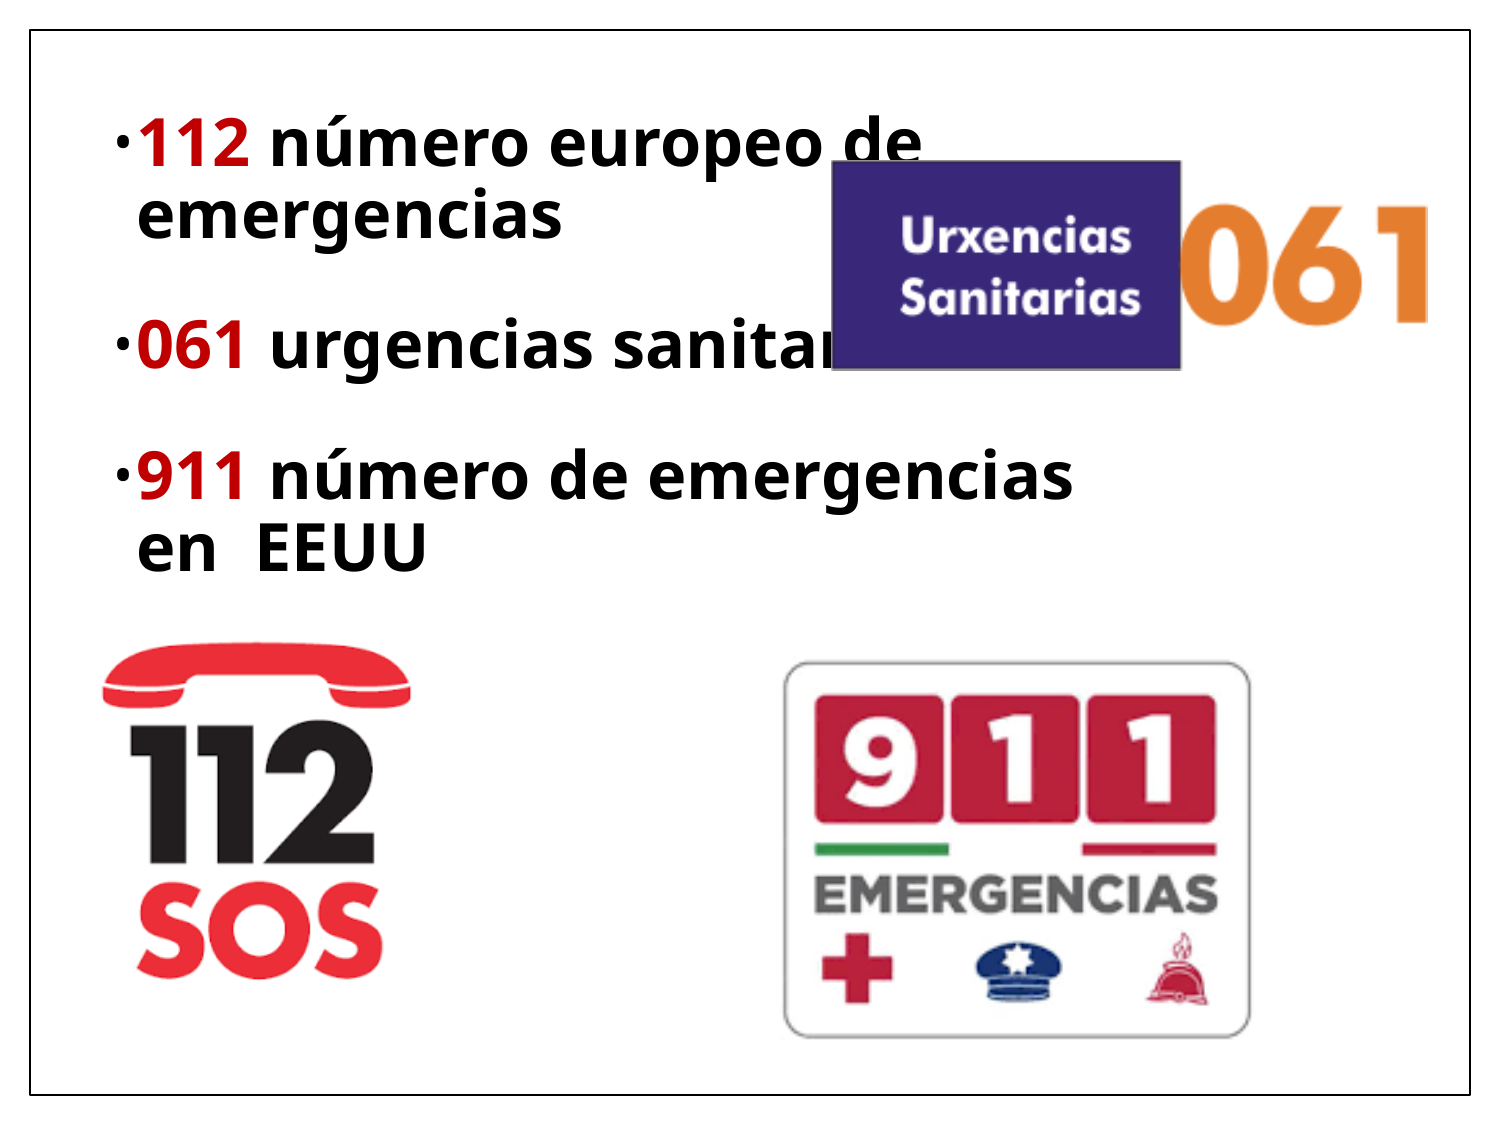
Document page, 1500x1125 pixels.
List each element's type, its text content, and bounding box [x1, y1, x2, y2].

picture [588, 644, 1409, 1056]
picture [91, 621, 423, 993]
list 112 número europeo de emergencias 061 urgencias sanitarias 911 número de emergencias en EEUU [93, 101, 1128, 882]
picture [831, 160, 1429, 371]
